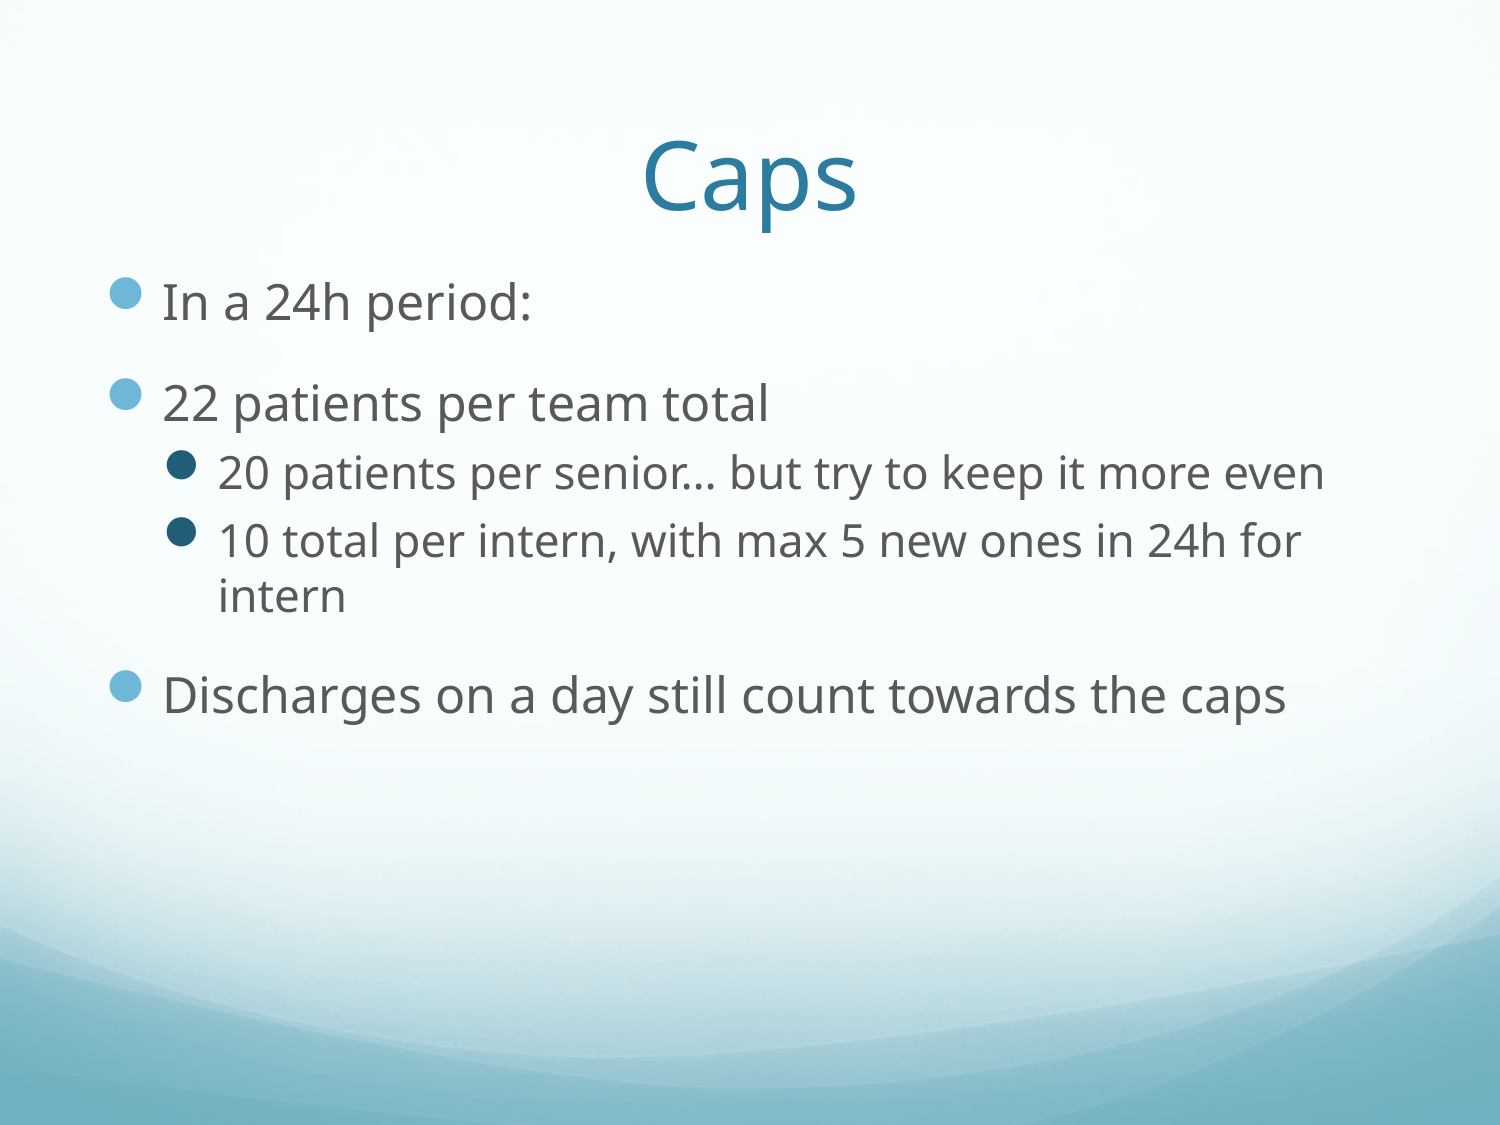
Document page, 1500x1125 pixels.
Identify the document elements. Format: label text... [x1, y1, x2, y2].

title Caps [90, 17, 1410, 237]
list In a 24h period: 22 patients per team total 20 patients per senior… but try to keep it more even 10 total per intern, with max 5 new ones in 24h for intern Discharges on a day still count towards the caps [90, 262, 1410, 975]
